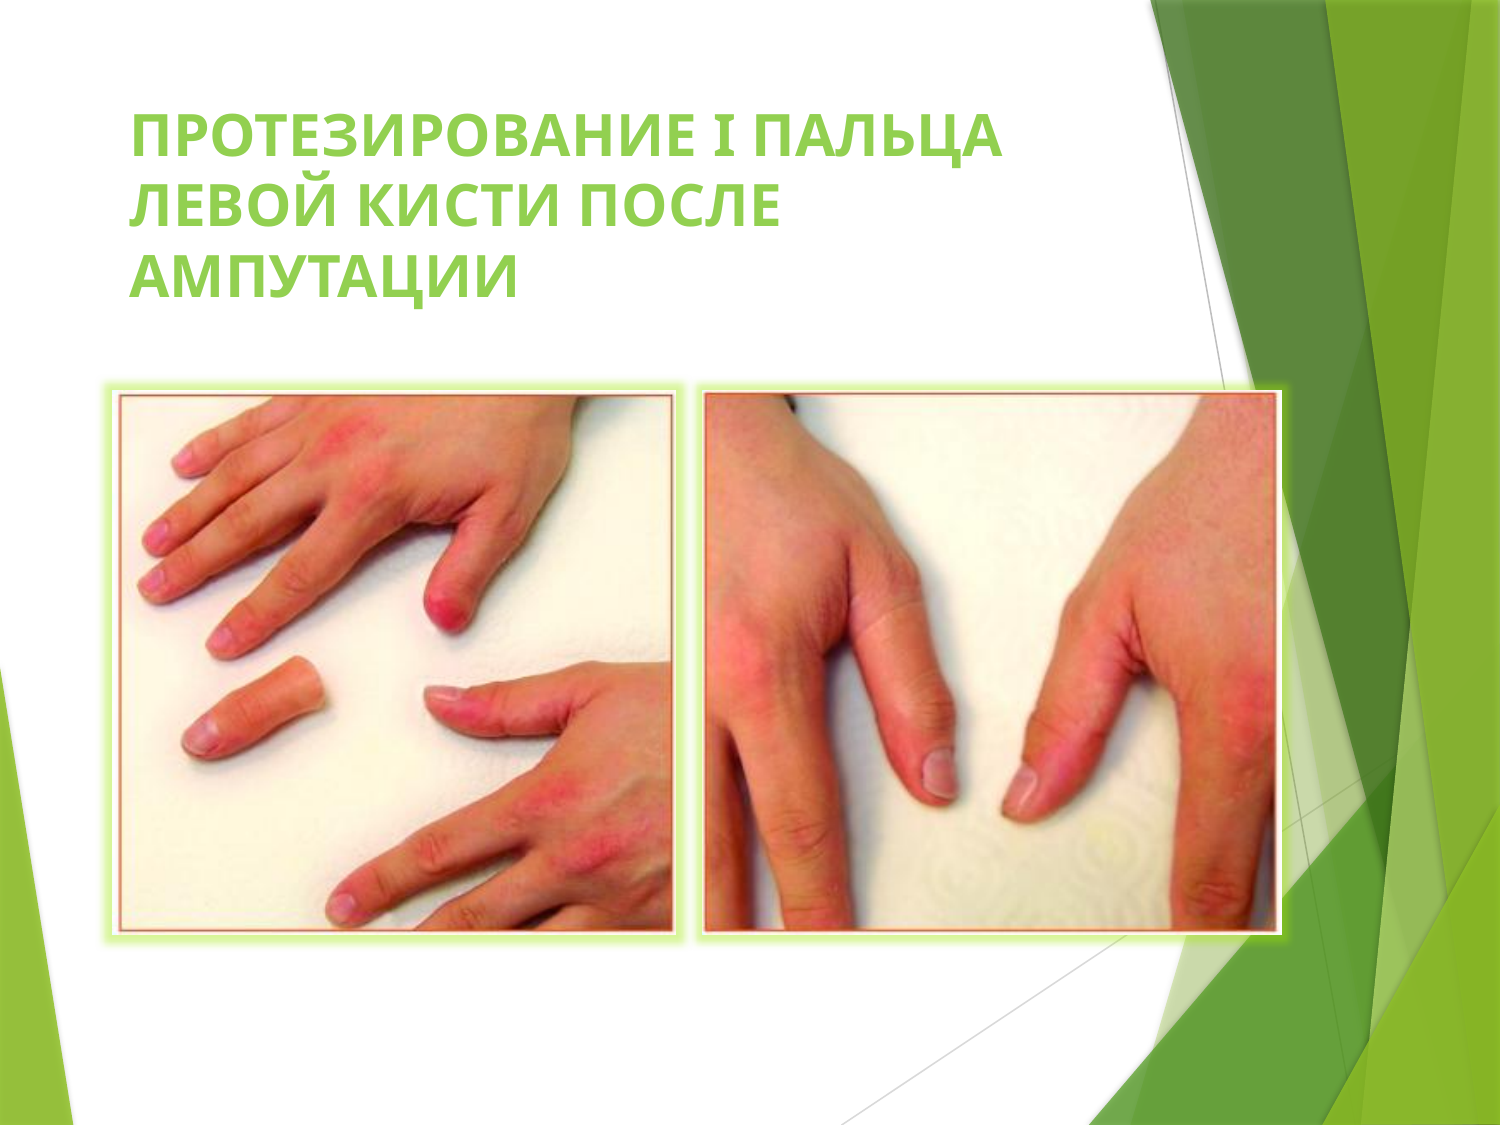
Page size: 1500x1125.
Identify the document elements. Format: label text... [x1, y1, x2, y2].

picture [702, 390, 1282, 935]
picture [111, 390, 677, 935]
title ПРОТЕЗИРОВАНИЕ I ПАЛЬЦА ЛЕВОЙ КИСТИ ПОСЛЕ АМПУТАЦИИ [114, 90, 1190, 318]
